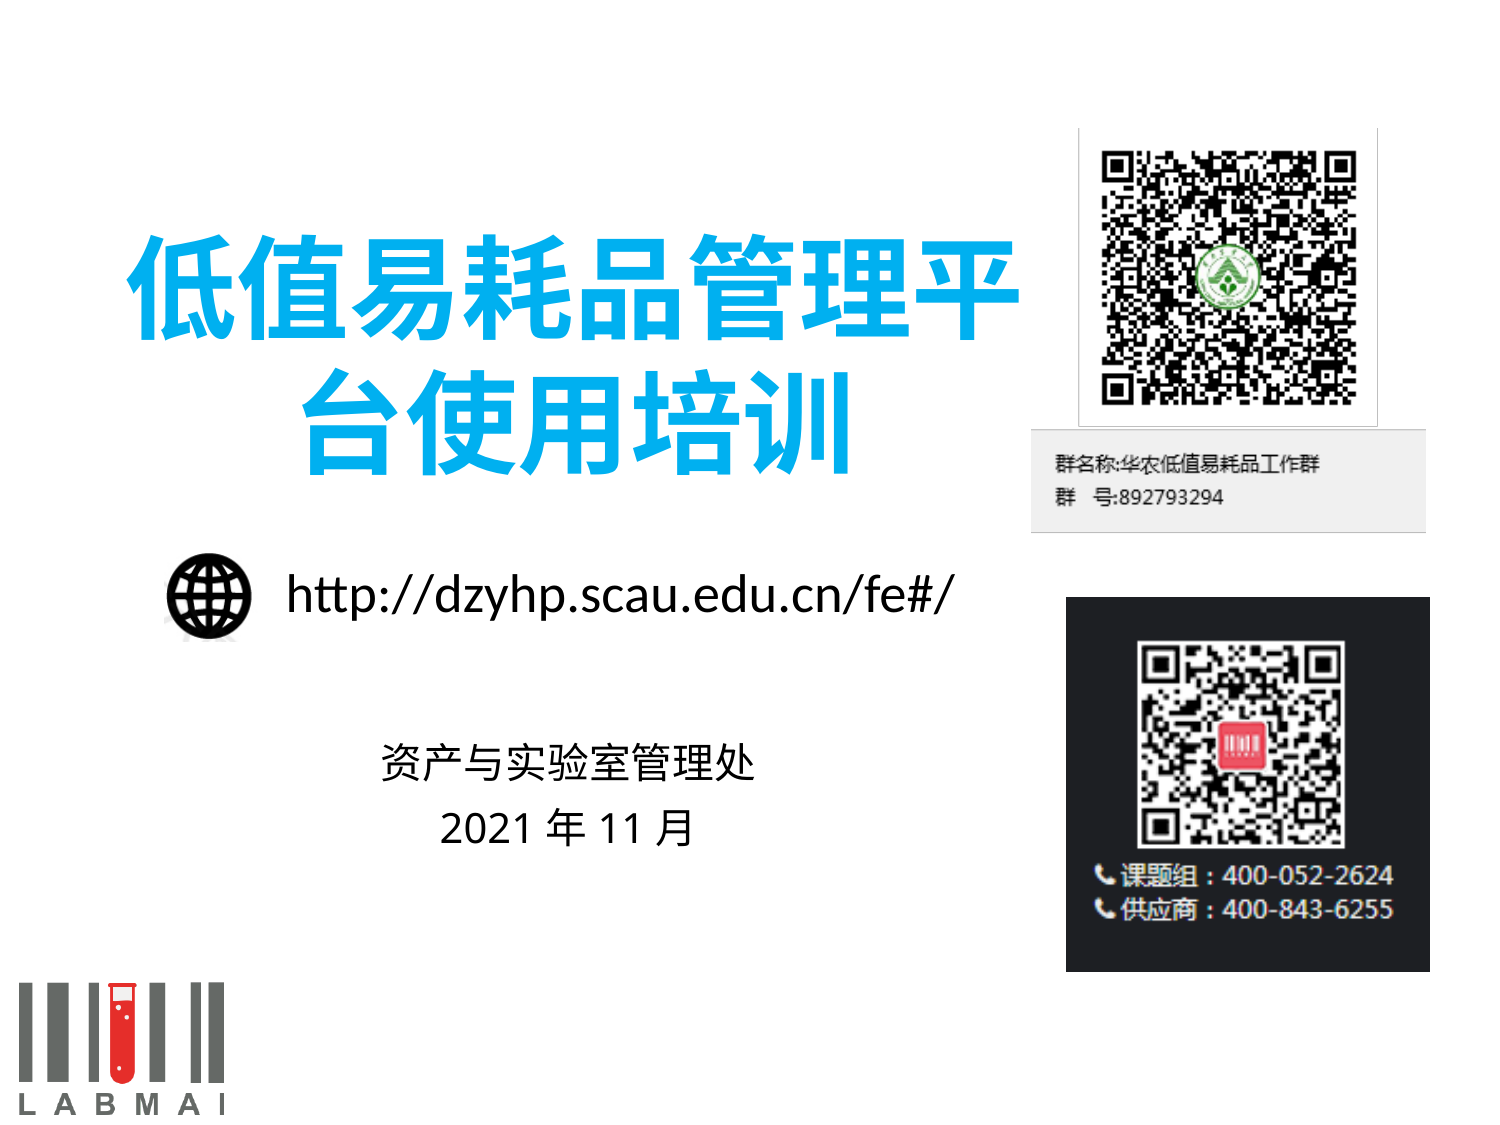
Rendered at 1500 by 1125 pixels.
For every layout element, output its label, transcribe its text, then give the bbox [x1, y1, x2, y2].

picture [1031, 128, 1426, 544]
picture [0, 972, 242, 1125]
subtitle http://dzyhp.scau.edu.cn/fe#/ [258, 550, 985, 645]
picture [1066, 597, 1430, 972]
text_box 低值易耗品管理平台使用培训 [93, 210, 1025, 496]
text_box 资产与实验室管理处 2021年11月 [234, 714, 903, 860]
picture [163, 550, 258, 642]
